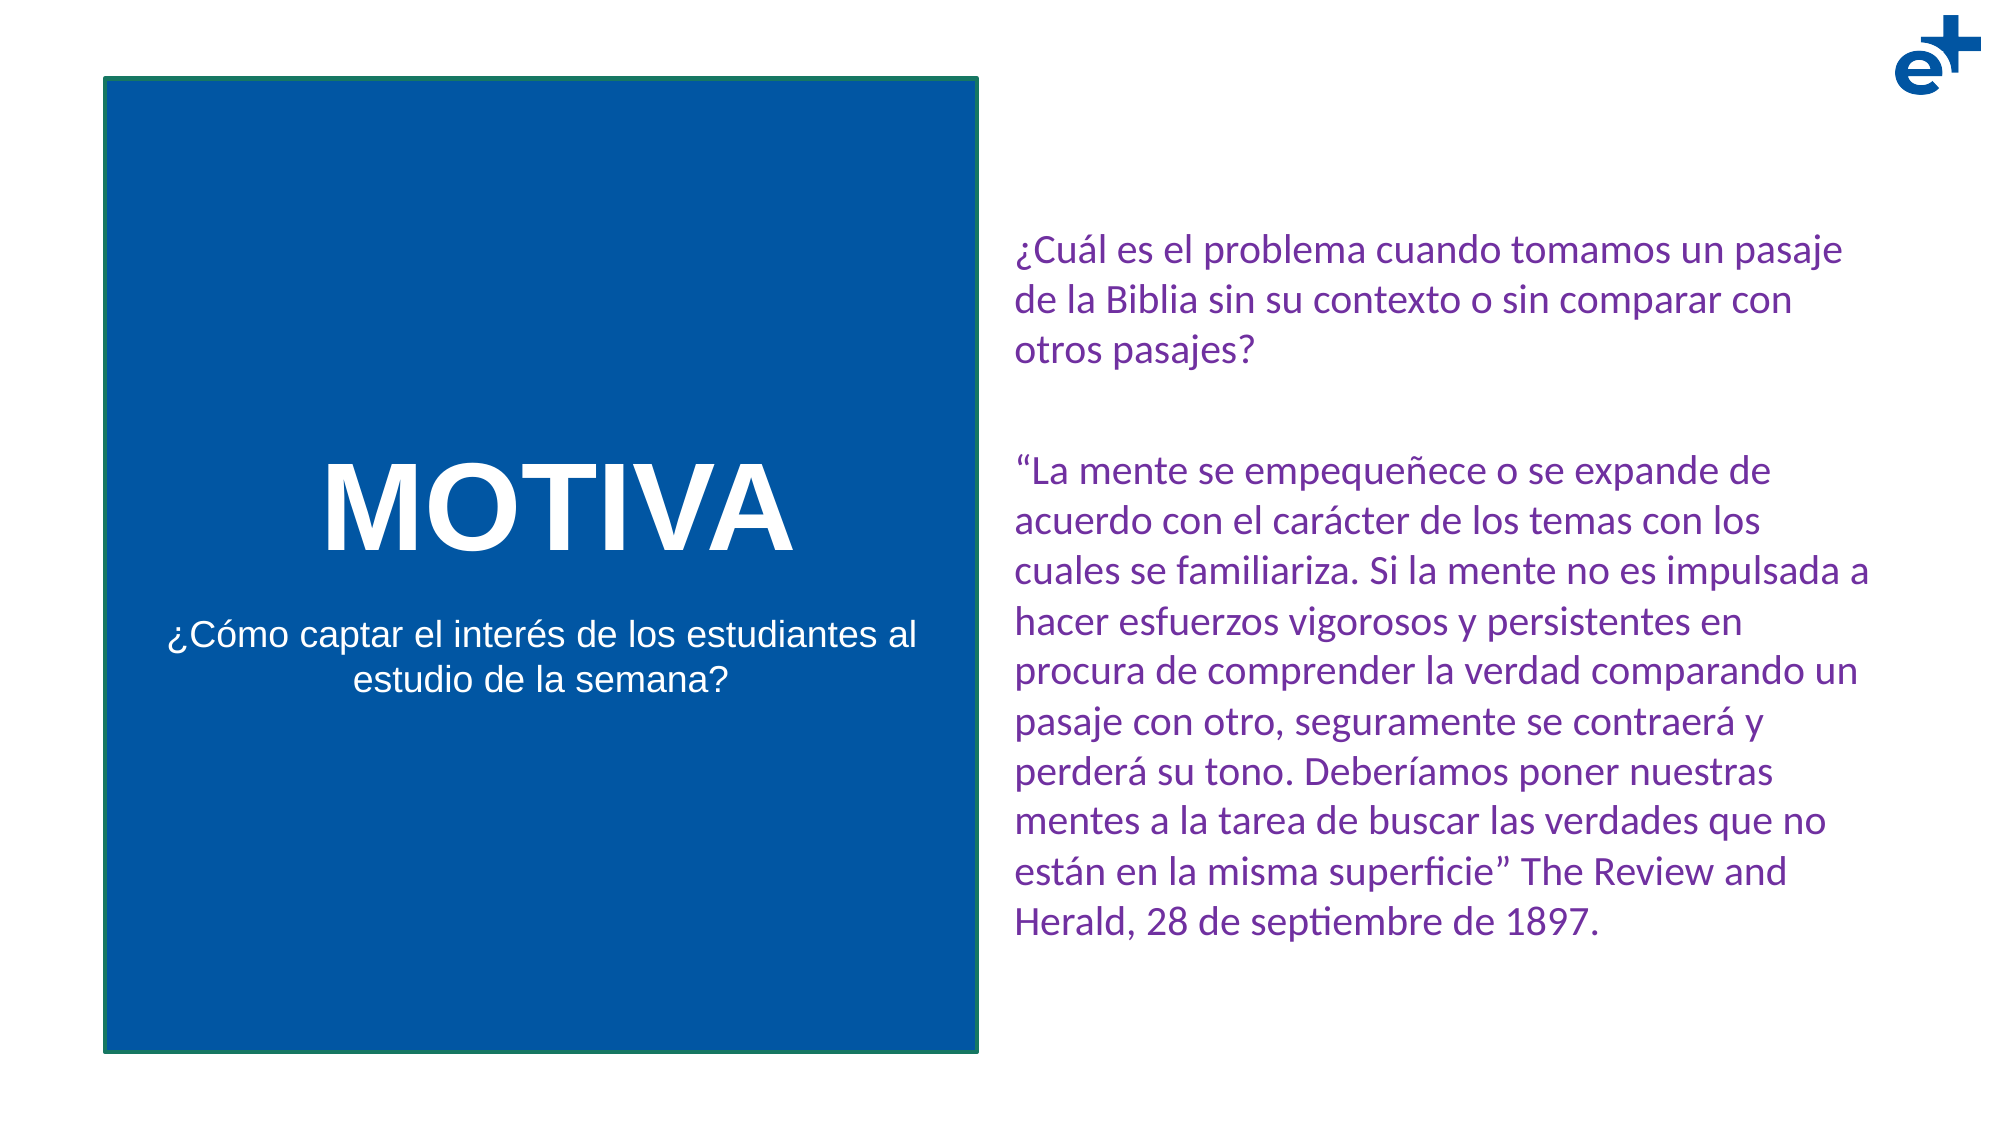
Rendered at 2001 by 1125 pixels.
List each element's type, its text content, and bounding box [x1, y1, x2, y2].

text_box MOTIVA [203, 435, 914, 586]
text_box ¿Cuál es el problema cuando tomamos un pasaje de la Biblia sin su contexto o sin comparar con otros pasajes? [999, 214, 1891, 373]
text_box “La mente se empequeñece o se expande de acuerdo con el carácter de los temas con los cuales se familiariza. Si la mente no es impulsada a hacer esfuerzos vigorosos y persistentes en procura de comprender la verdad comparando un pasaje con otro, seguramente se contraerá y perderá su tono. Deberíamos poner nuestras mentes a la tarea de buscar las verdades que no están en la misma superficie” The Review and Herald, 28 de septiembre de 1897. [999, 435, 1891, 957]
text_box ¿Cómo captar el interés de los estudiantes al estudio de la semana? [103, 76, 979, 1054]
picture [1895, 15, 1981, 95]
